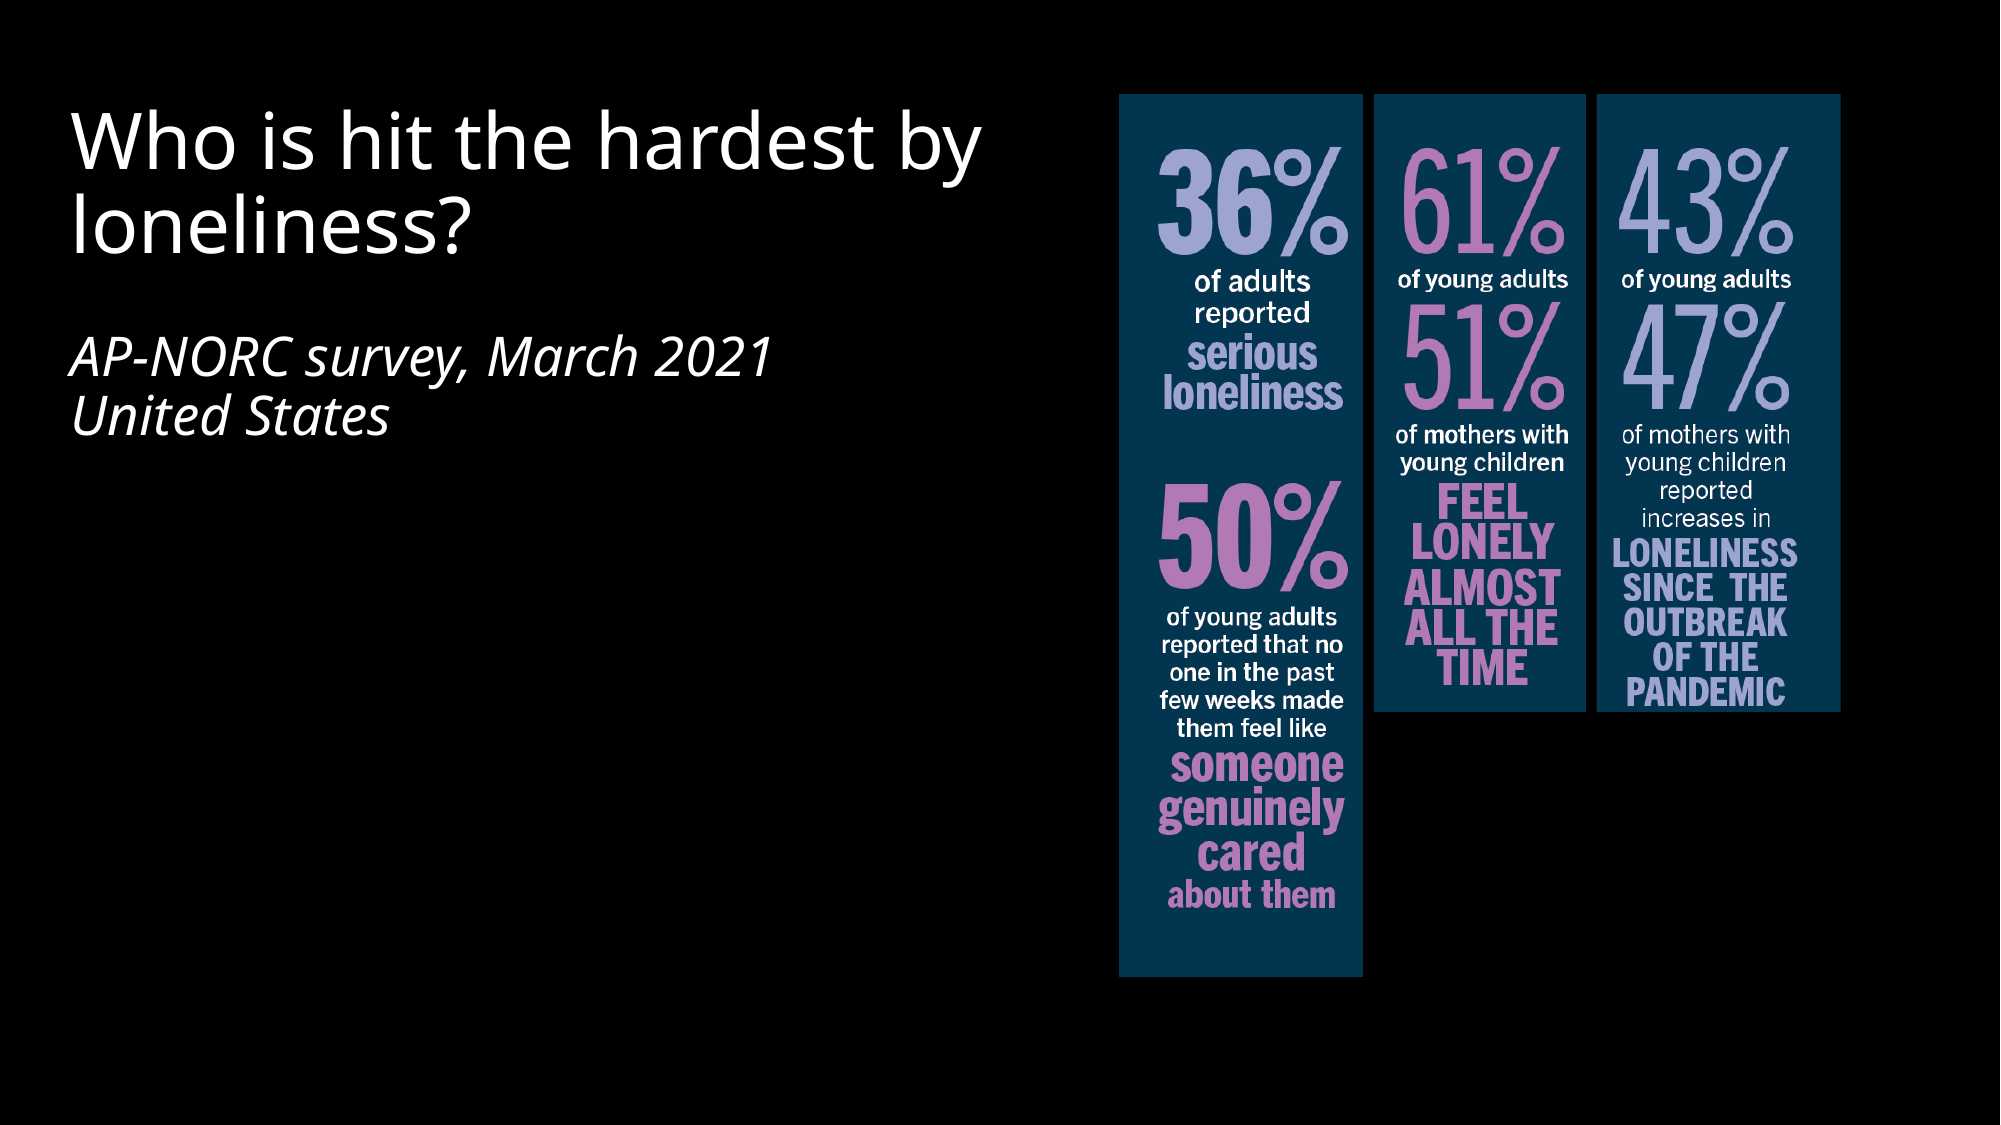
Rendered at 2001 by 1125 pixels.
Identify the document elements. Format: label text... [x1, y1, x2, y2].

picture [1508, 650, 1527, 684]
picture [1215, 724, 1225, 736]
picture [1218, 150, 1271, 254]
picture [1303, 668, 1311, 680]
picture [1201, 725, 1211, 736]
picture [1676, 574, 1693, 600]
picture [1461, 650, 1468, 684]
picture [1677, 275, 1682, 287]
picture [1511, 610, 1532, 644]
picture [1399, 275, 1410, 287]
picture [1505, 430, 1514, 436]
picture [1558, 275, 1567, 287]
picture [1168, 613, 1178, 625]
picture [1412, 270, 1419, 287]
picture [1458, 305, 1493, 409]
picture [1548, 271, 1555, 287]
picture [1317, 640, 1327, 652]
picture [1663, 275, 1674, 287]
picture [1159, 150, 1212, 254]
picture [1405, 570, 1429, 604]
picture [1620, 150, 1669, 252]
picture [1188, 719, 1198, 736]
picture [1455, 467, 1466, 475]
picture [1298, 613, 1303, 625]
picture [1514, 524, 1532, 558]
picture [1264, 636, 1271, 652]
picture [1317, 691, 1329, 708]
picture [1275, 753, 1296, 781]
picture [1624, 574, 1641, 600]
picture [1531, 377, 1563, 409]
picture [1255, 343, 1274, 369]
picture [1725, 275, 1734, 287]
picture [1218, 484, 1271, 588]
picture [1241, 375, 1247, 408]
picture [1636, 270, 1643, 287]
picture [1170, 696, 1180, 705]
picture [1437, 650, 1457, 684]
picture [1189, 343, 1205, 369]
picture [1298, 276, 1310, 291]
picture [1160, 485, 1212, 588]
picture [1552, 458, 1556, 470]
picture [1196, 276, 1209, 291]
picture [1463, 524, 1485, 558]
picture [1311, 888, 1334, 907]
picture [1780, 425, 1788, 443]
picture [1743, 481, 1751, 498]
picture [1743, 643, 1757, 670]
picture [1293, 888, 1308, 907]
picture [1504, 147, 1559, 256]
picture [1238, 696, 1249, 708]
picture [1760, 221, 1792, 253]
picture [1276, 880, 1290, 907]
picture [1630, 458, 1636, 470]
picture [1711, 678, 1726, 705]
picture [1515, 453, 1525, 470]
picture [1509, 484, 1527, 518]
picture [1413, 458, 1424, 470]
picture [1232, 799, 1250, 825]
picture [1190, 640, 1196, 652]
picture [1530, 275, 1539, 287]
picture [1690, 678, 1708, 705]
picture [1712, 520, 1719, 526]
picture [1729, 149, 1761, 181]
picture [1283, 607, 1294, 625]
picture [1498, 430, 1503, 443]
picture [1278, 308, 1290, 322]
picture [1263, 383, 1281, 408]
picture [1242, 719, 1249, 736]
picture [1491, 524, 1510, 558]
picture [1330, 640, 1342, 652]
picture [1405, 305, 1450, 409]
picture [1557, 425, 1567, 443]
picture [1230, 343, 1242, 368]
picture [1182, 696, 1192, 708]
picture [1240, 308, 1253, 322]
picture [1220, 842, 1240, 870]
picture [1725, 305, 1757, 337]
picture [1290, 798, 1310, 825]
picture [1454, 275, 1459, 287]
picture [1224, 888, 1237, 907]
picture [1185, 640, 1189, 657]
picture [1435, 610, 1453, 644]
picture [1747, 608, 1766, 635]
picture [1781, 539, 1797, 566]
picture [1397, 430, 1407, 443]
picture [1547, 426, 1554, 443]
picture [1426, 275, 1437, 289]
picture [1481, 284, 1492, 291]
picture [1538, 458, 1549, 470]
picture [1232, 640, 1242, 652]
picture [1440, 484, 1459, 518]
picture [1694, 539, 1716, 566]
picture [1172, 753, 1213, 781]
picture [1719, 482, 1725, 498]
picture [1206, 696, 1223, 708]
picture [1224, 308, 1228, 327]
picture [1504, 275, 1510, 287]
picture [1405, 149, 1449, 253]
picture [1207, 798, 1226, 824]
picture [1303, 719, 1312, 736]
picture [1223, 613, 1232, 625]
picture [1278, 344, 1296, 369]
picture [1756, 377, 1788, 409]
picture [1282, 147, 1341, 256]
list Who is hit the hardest by loneliness? AP-NORC survey, March 2021 United States [55, 94, 1119, 456]
picture [1174, 383, 1193, 409]
picture [1255, 799, 1261, 824]
picture [1486, 610, 1507, 644]
picture [1485, 484, 1504, 518]
picture [1311, 217, 1347, 254]
picture [1489, 453, 1499, 470]
picture [1300, 343, 1316, 369]
picture [1662, 486, 1667, 498]
picture [1240, 881, 1250, 907]
picture [1251, 724, 1261, 736]
picture [1290, 640, 1297, 652]
picture [1225, 668, 1235, 680]
picture [1500, 149, 1532, 181]
picture [1199, 640, 1210, 652]
picture [1697, 574, 1712, 600]
picture [1483, 430, 1493, 443]
picture [1655, 574, 1672, 600]
picture [1694, 425, 1702, 443]
picture [1208, 613, 1219, 625]
picture [1730, 574, 1746, 600]
picture [1769, 608, 1786, 635]
picture [1653, 539, 1670, 566]
picture [1530, 524, 1553, 558]
picture [1169, 888, 1183, 907]
picture [1264, 276, 1276, 291]
picture [1275, 484, 1311, 520]
picture [1252, 691, 1274, 708]
picture [1625, 608, 1643, 635]
picture [1654, 643, 1672, 670]
picture [1677, 643, 1691, 670]
picture [1737, 275, 1744, 287]
picture [1332, 696, 1343, 708]
picture [1326, 664, 1333, 680]
picture [1644, 574, 1649, 600]
picture [1676, 305, 1717, 408]
picture [1252, 384, 1258, 408]
picture [1230, 276, 1242, 291]
picture [1264, 725, 1274, 736]
picture [1286, 271, 1294, 291]
picture [1254, 663, 1264, 680]
picture [1691, 275, 1702, 287]
picture [1684, 426, 1690, 443]
picture [1187, 880, 1202, 907]
picture [1687, 608, 1704, 635]
picture [1315, 726, 1325, 736]
picture [1447, 458, 1452, 470]
picture [1184, 798, 1204, 825]
picture [1631, 539, 1649, 566]
picture [1304, 613, 1308, 625]
picture [1729, 608, 1743, 635]
picture [1766, 426, 1775, 443]
picture [1720, 643, 1737, 670]
picture [1245, 635, 1256, 652]
picture [1468, 275, 1472, 287]
picture [1743, 539, 1758, 566]
picture [1514, 275, 1521, 285]
picture [1245, 270, 1258, 291]
picture [1284, 383, 1303, 409]
picture [1474, 650, 1503, 684]
picture [1252, 753, 1272, 781]
picture [1488, 569, 1512, 605]
picture [1295, 302, 1308, 322]
picture [1199, 668, 1209, 680]
picture [1219, 383, 1237, 409]
picture [1225, 696, 1235, 708]
picture [1439, 275, 1451, 287]
picture [1456, 458, 1466, 466]
picture [1782, 275, 1790, 285]
picture [1159, 797, 1182, 834]
picture [1614, 539, 1629, 566]
picture [1531, 221, 1563, 253]
picture [1319, 608, 1323, 625]
picture [1268, 668, 1278, 678]
picture [1172, 640, 1182, 652]
picture [1275, 150, 1311, 186]
picture [1165, 375, 1171, 408]
picture [1557, 458, 1563, 470]
picture [1624, 305, 1673, 408]
picture [1730, 678, 1753, 705]
picture [1245, 344, 1251, 368]
picture [1184, 607, 1188, 625]
picture [1214, 636, 1229, 652]
picture [1767, 678, 1784, 705]
picture [1304, 696, 1314, 708]
picture [1433, 570, 1451, 604]
picture [1704, 275, 1715, 291]
picture [1757, 678, 1762, 705]
picture [1668, 678, 1685, 705]
picture [1197, 308, 1204, 322]
picture [1306, 383, 1342, 409]
picture [1530, 458, 1536, 470]
picture [1636, 425, 1642, 443]
picture [1650, 275, 1660, 291]
picture [1663, 430, 1668, 443]
picture [1506, 437, 1515, 443]
picture [1463, 484, 1482, 518]
picture [1250, 613, 1261, 629]
picture [1475, 458, 1484, 469]
picture [1313, 788, 1319, 824]
picture [1677, 149, 1722, 253]
picture [1171, 668, 1182, 680]
picture [1434, 523, 1458, 559]
picture [1163, 640, 1169, 652]
picture [1324, 799, 1344, 834]
picture [1762, 539, 1778, 566]
picture [1729, 302, 1785, 411]
picture [1281, 481, 1341, 591]
picture [1260, 842, 1280, 870]
picture [1425, 430, 1443, 443]
picture [1301, 636, 1308, 652]
picture [1655, 430, 1661, 443]
picture [1779, 458, 1784, 470]
picture [1645, 678, 1664, 705]
picture [1714, 453, 1722, 470]
picture [1653, 514, 1658, 526]
picture [1207, 308, 1219, 322]
picture [1732, 147, 1788, 256]
picture [1205, 888, 1221, 907]
picture [1771, 271, 1778, 287]
picture [1299, 753, 1318, 780]
picture [1192, 696, 1198, 708]
picture [1178, 719, 1184, 736]
picture [1284, 832, 1303, 870]
picture [1676, 539, 1690, 566]
picture [1515, 569, 1536, 605]
picture [1401, 458, 1411, 475]
picture [1185, 668, 1195, 680]
picture [1442, 458, 1446, 470]
picture [1217, 753, 1247, 780]
picture [1212, 270, 1220, 291]
picture [1160, 691, 1167, 708]
picture [1258, 308, 1264, 322]
picture [1455, 570, 1483, 604]
picture [1245, 842, 1257, 869]
picture [1648, 608, 1665, 635]
picture [1771, 574, 1786, 600]
picture [1414, 524, 1432, 558]
picture [1446, 430, 1457, 443]
picture [1244, 664, 1250, 680]
picture [1459, 426, 1466, 443]
picture [1195, 613, 1205, 629]
picture [1237, 613, 1241, 625]
picture [1458, 150, 1493, 253]
picture [1327, 613, 1336, 625]
picture [1722, 539, 1739, 566]
picture [1227, 724, 1232, 736]
picture [1229, 308, 1237, 322]
picture [1668, 608, 1683, 635]
picture [1199, 842, 1217, 870]
picture [1457, 610, 1475, 644]
picture [1473, 275, 1478, 287]
picture [1539, 570, 1560, 604]
picture [1753, 275, 1758, 287]
picture [1470, 425, 1479, 443]
picture [1284, 696, 1301, 708]
picture [1628, 678, 1644, 705]
picture [1198, 383, 1216, 408]
picture [1208, 343, 1226, 369]
picture [1538, 610, 1557, 644]
picture [1428, 458, 1433, 470]
picture [1701, 643, 1716, 670]
picture [1523, 430, 1539, 443]
picture [1311, 552, 1347, 588]
picture [1262, 881, 1272, 907]
picture [1406, 610, 1431, 644]
picture [1482, 275, 1492, 283]
picture [1504, 302, 1560, 411]
picture [1623, 275, 1633, 287]
picture [1267, 302, 1275, 322]
picture [1323, 753, 1343, 781]
picture [1410, 425, 1417, 443]
picture [1275, 635, 1284, 652]
picture [1749, 574, 1767, 600]
picture [1500, 305, 1532, 337]
picture [1288, 668, 1299, 685]
picture [1683, 486, 1690, 502]
picture [1708, 608, 1725, 635]
picture [1266, 798, 1285, 824]
